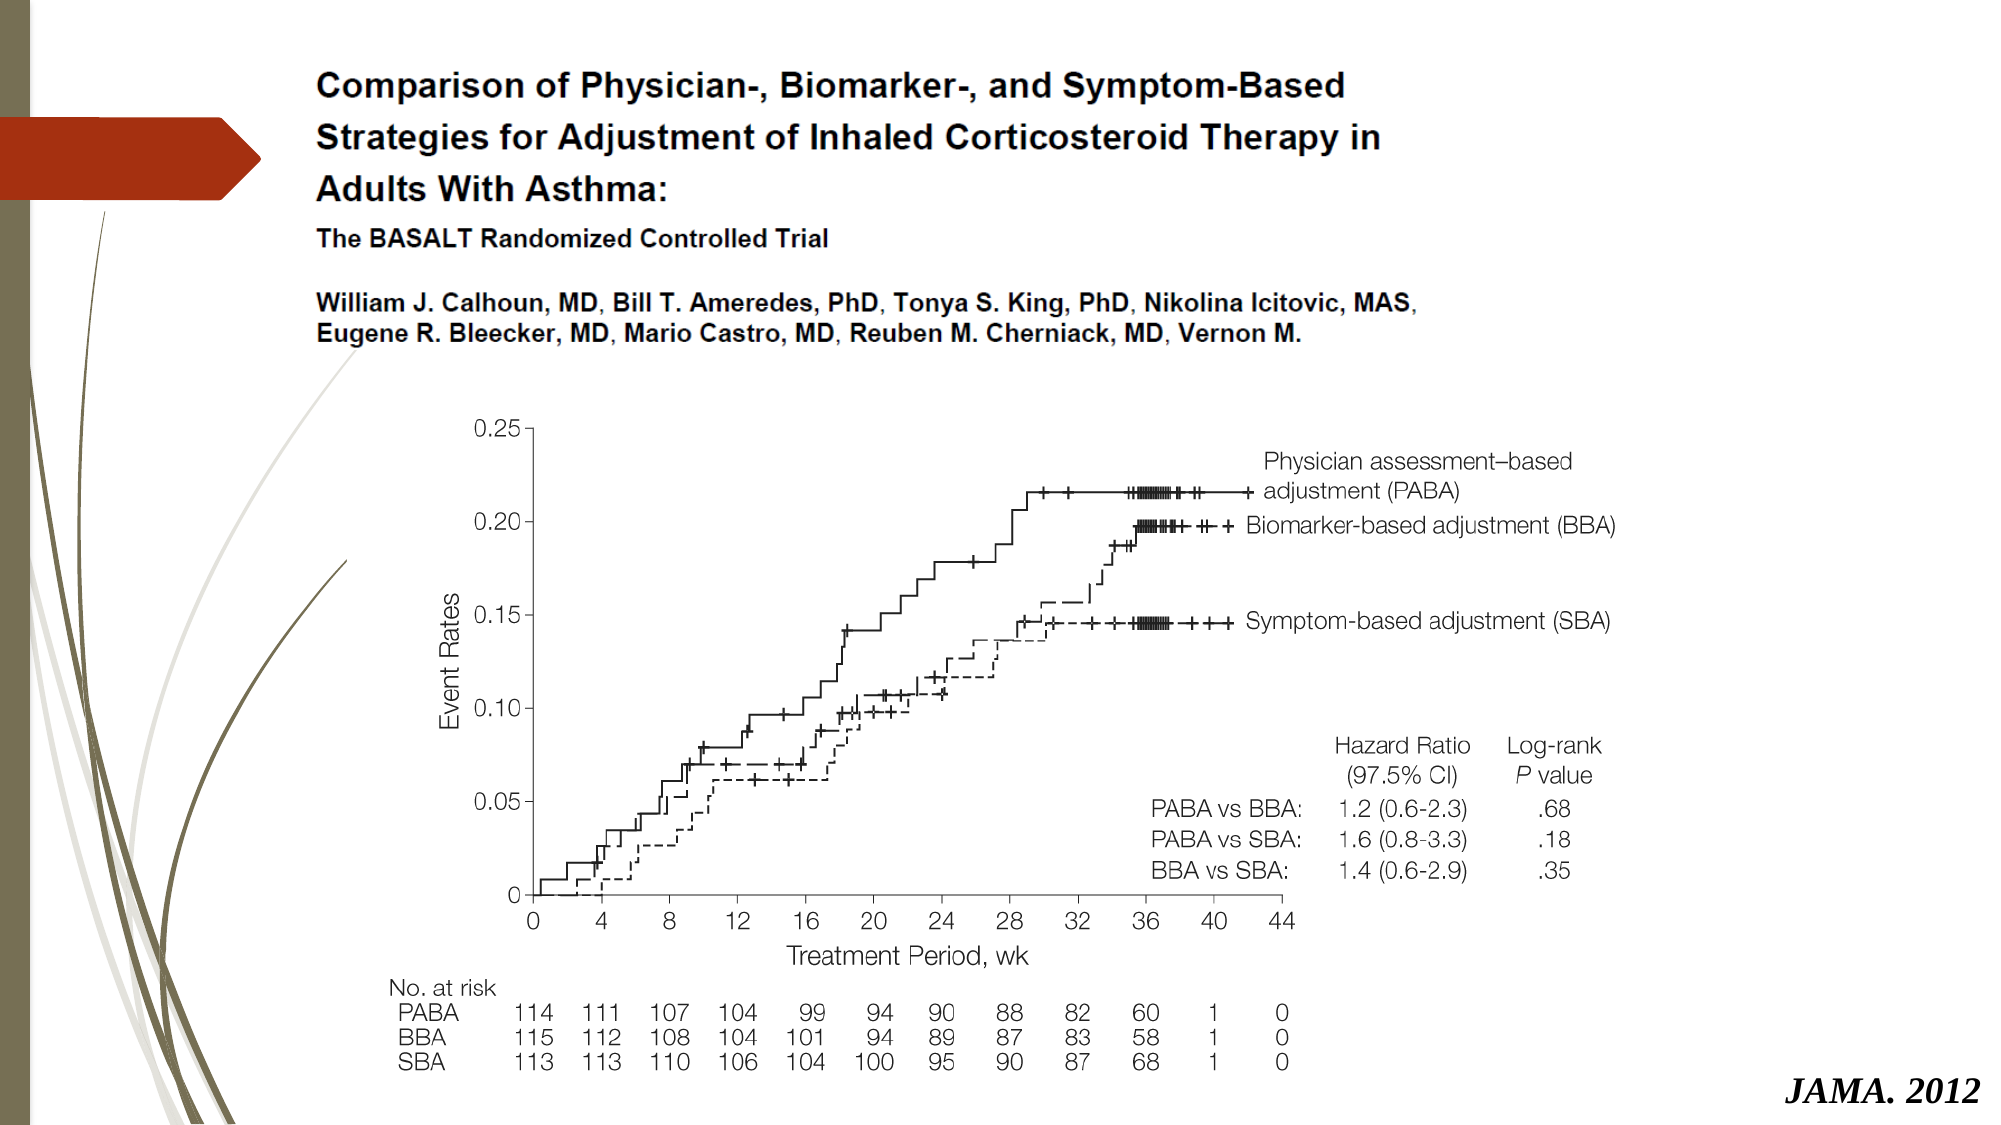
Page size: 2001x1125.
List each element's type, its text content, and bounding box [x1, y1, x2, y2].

picture [309, 56, 1427, 350]
text_box JAMA. 2012 [1770, 1058, 1997, 1119]
picture [346, 391, 1647, 1090]
